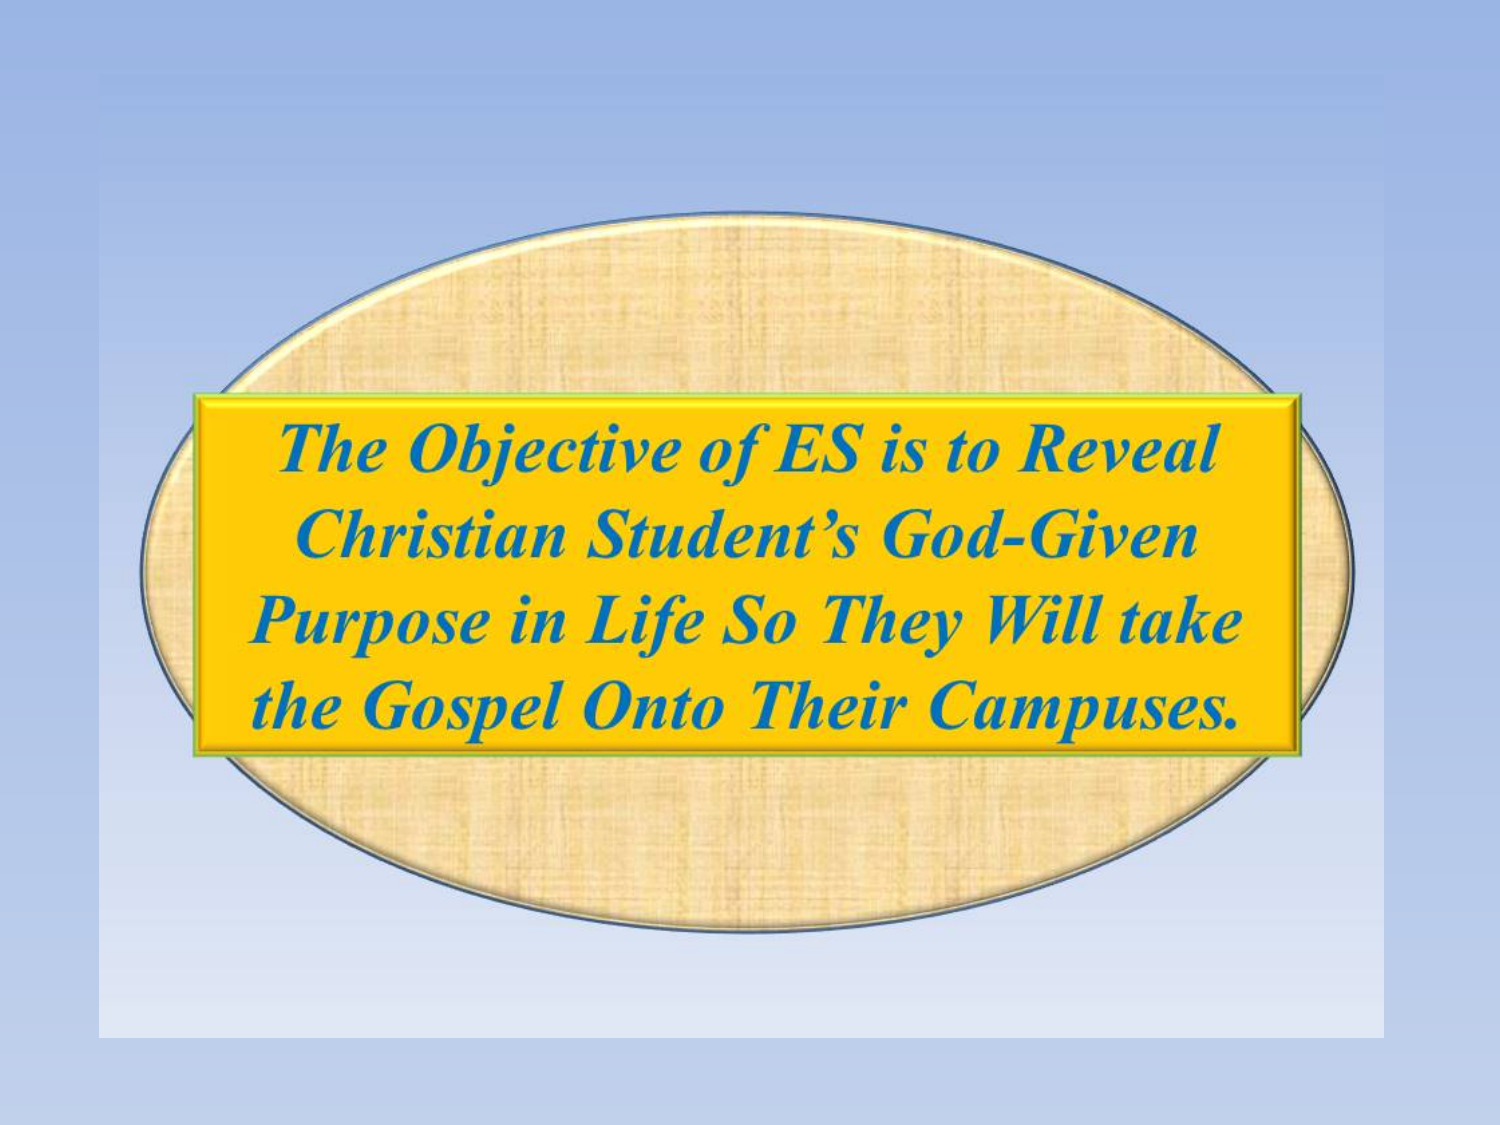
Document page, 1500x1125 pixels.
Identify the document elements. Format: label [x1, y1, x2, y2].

picture [99, 74, 1384, 1038]
